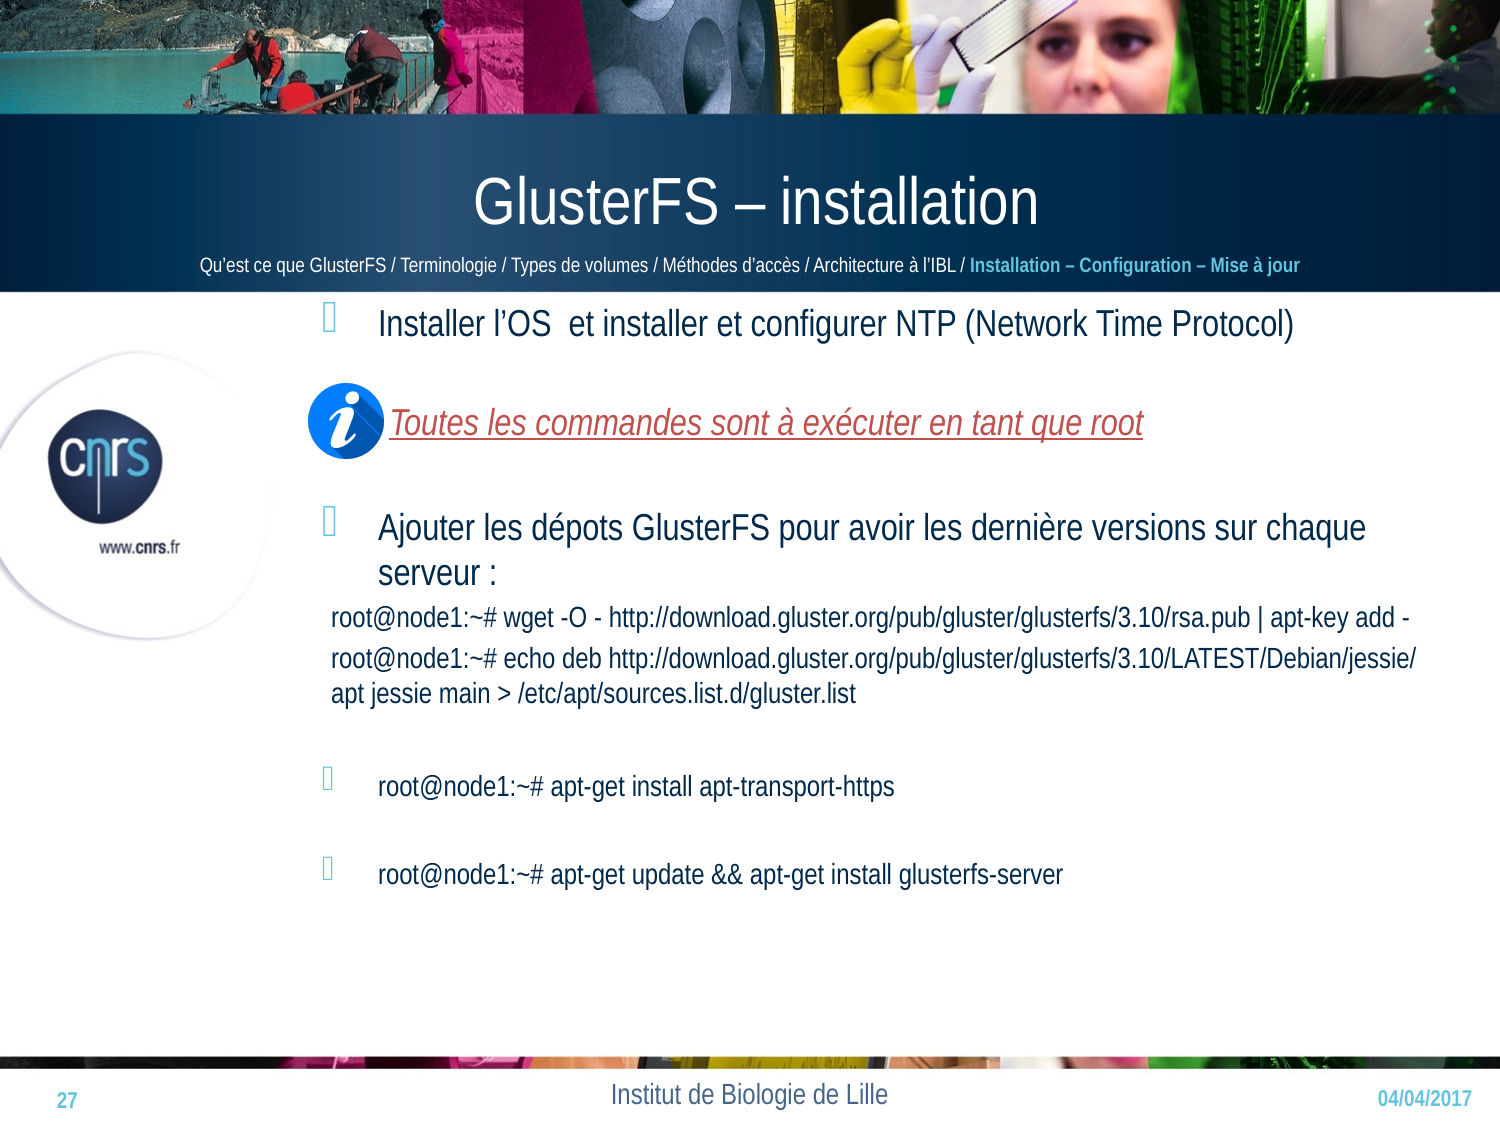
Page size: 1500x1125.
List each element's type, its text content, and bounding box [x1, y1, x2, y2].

title GlusterFS – installation [157, 114, 1357, 244]
picture [0, 349, 275, 642]
picture [308, 383, 385, 460]
slide_number 27 [56, 1052, 407, 1113]
title GlusterFS – installation [157, 284, 1357, 292]
picture [1357, 284, 1500, 296]
picture [0, 1051, 1500, 1075]
text_box Qu’est ce que GlusterFS / Terminologie / Types de volumes / Méthodes d’accès / Architecture à l’IBL / Installation – Configuration – Mise à jour [0, 244, 1500, 284]
list Installer l’OS et installer et configurer NTP (Network Time Protocol) Toutes les commandes sont à exécuter en tant que root Ajouter les dépots GlusterFS pour avoir les dernière versions sur chaque serveur : root@node1:~# wget -O - http://download.gluster.org/pub/gluster/glusterfs/3.10/rsa.pub | apt-key add - root@node1:~# echo deb http://download.gluster.org/pub/gluster/glusterfs/3.10/LATEST/Debian/jessie/apt jessie main > /etc/apt/sources.list.d/gluster.list root@node1:~# apt-get install apt-transport-https root@node1:~# apt-get update && apt-get install glusterfs-server [307, 291, 1446, 972]
picture [0, 0, 1500, 244]
picture [0, 284, 307, 296]
